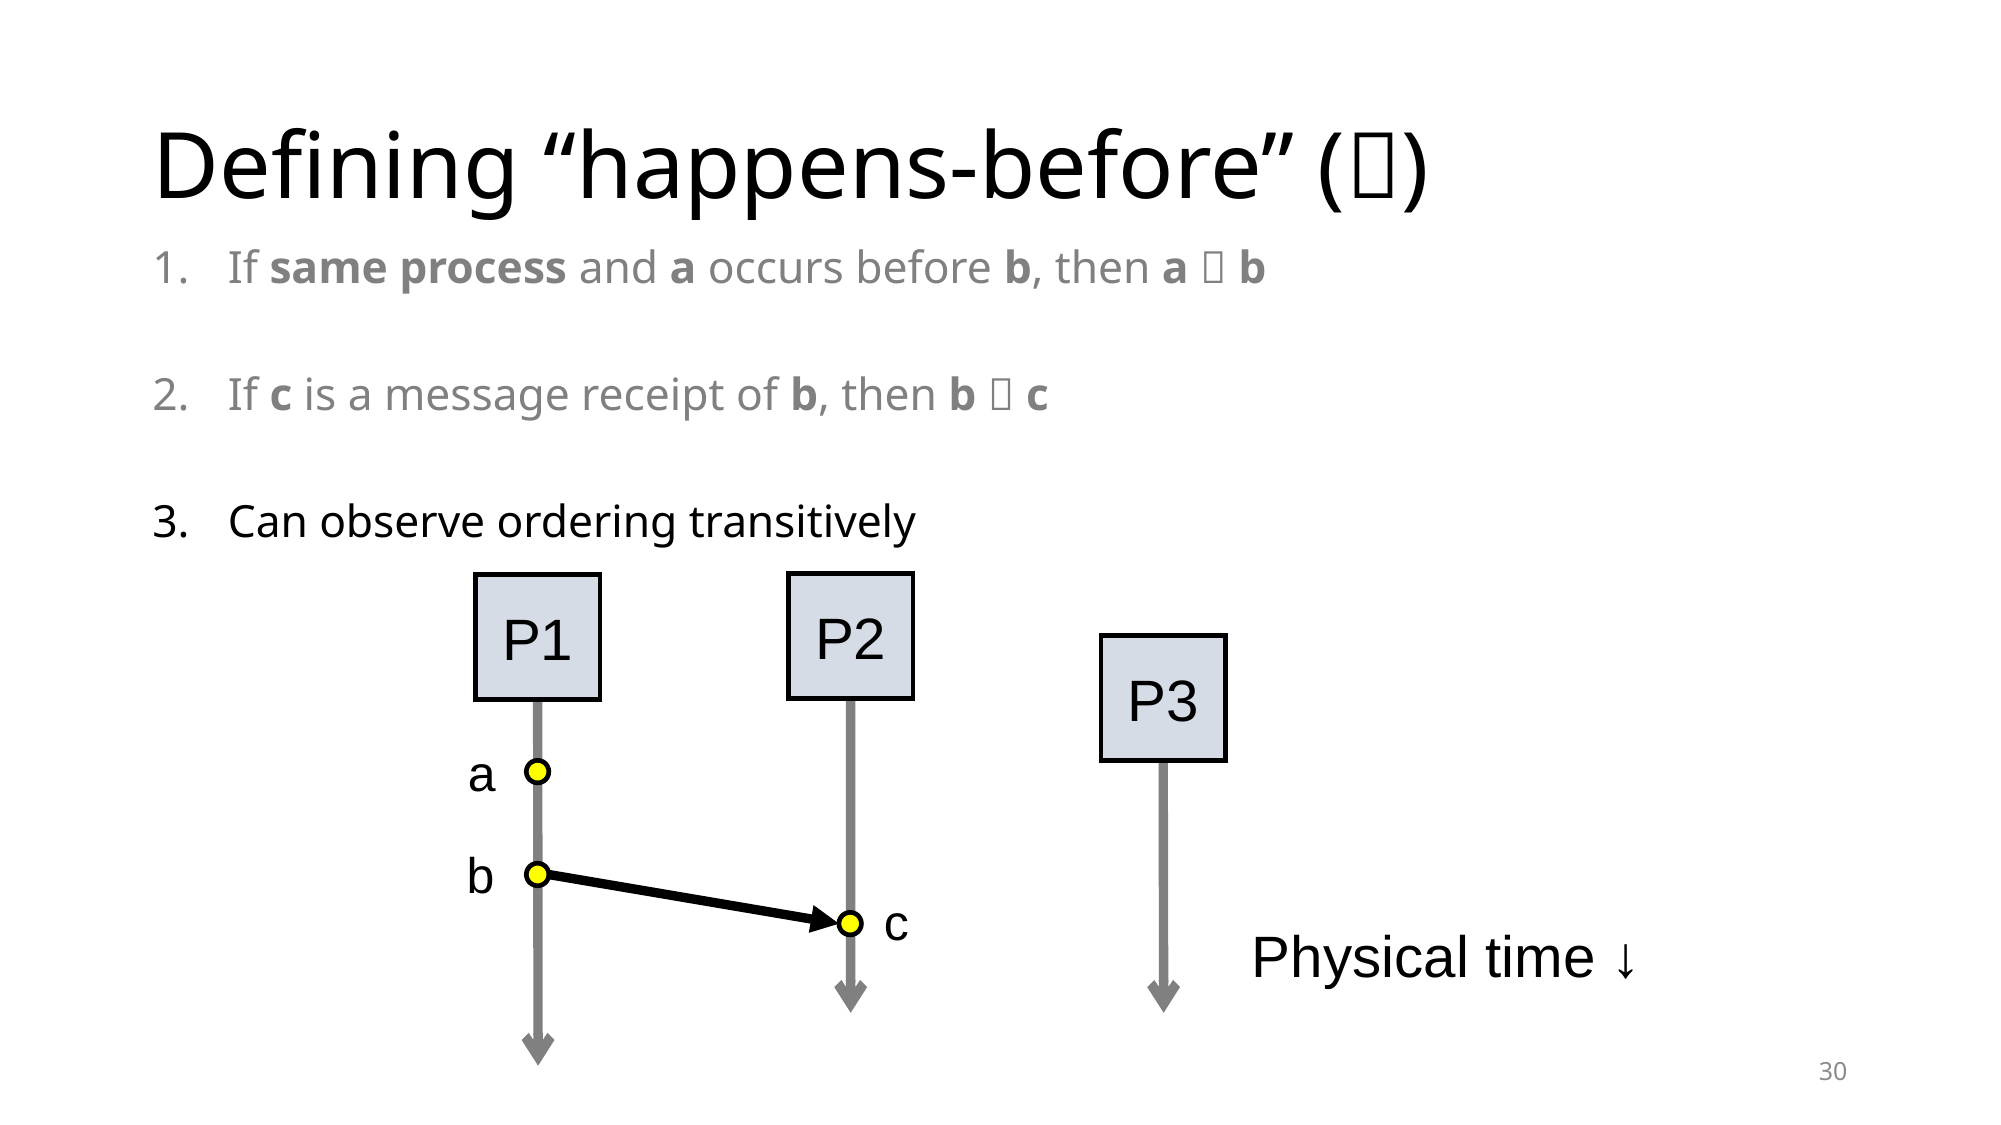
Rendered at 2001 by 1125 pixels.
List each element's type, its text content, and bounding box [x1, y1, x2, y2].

list If same process and a occurs before b, then a  b If c is a message receipt of b, then b  c Can observe ordering transitively [137, 278, 1713, 558]
text_box Physical time ↓ [1237, 911, 1657, 996]
text_box [539, 862, 549, 887]
text_box [525, 862, 537, 887]
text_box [548, 874, 925, 960]
slide_number 30 [1412, 1042, 1863, 1103]
text_box b [451, 836, 510, 912]
title Defining “happens-before” () [137, 59, 1863, 278]
text_box P1 [475, 574, 601, 700]
text_box [539, 759, 550, 784]
text_box a [453, 733, 511, 809]
text_box P2 [788, 573, 914, 699]
text_box [525, 759, 537, 784]
text_box P3 [1100, 635, 1226, 761]
